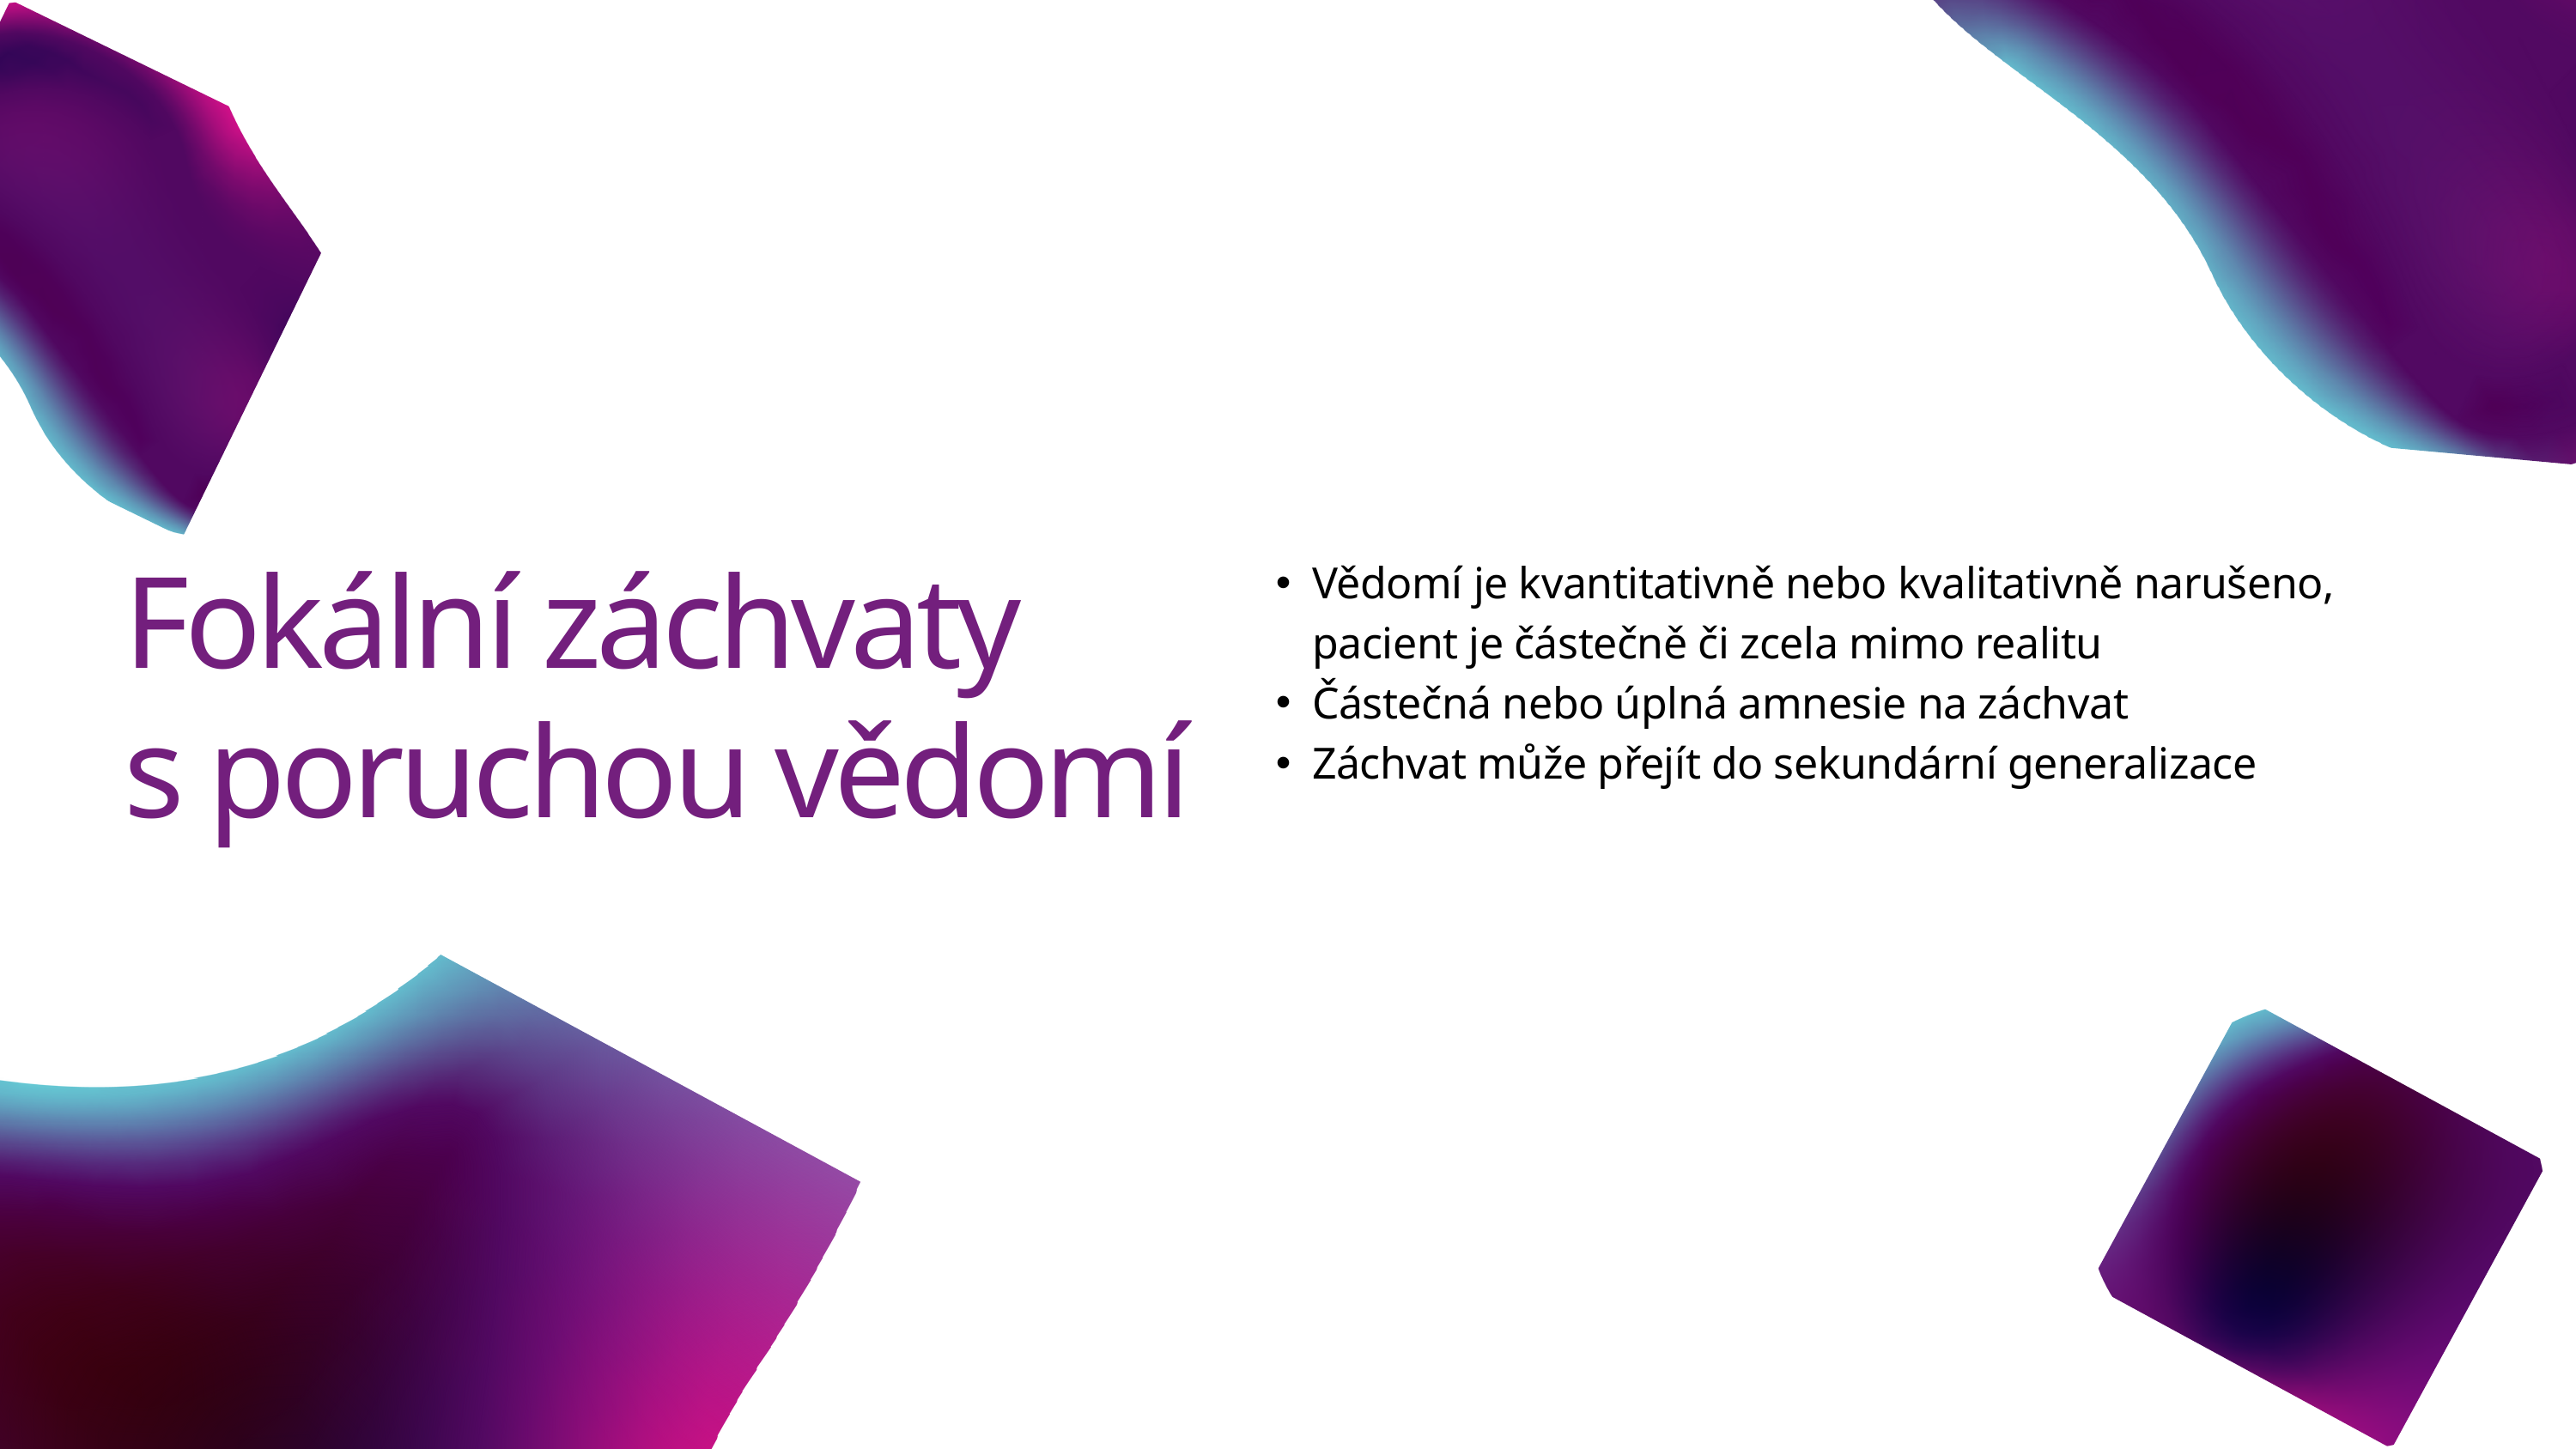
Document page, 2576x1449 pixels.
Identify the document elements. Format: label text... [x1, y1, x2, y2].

text_box [0, 0, 361, 537]
text_box [0, 716, 937, 1449]
text_box Vědomí je kvantitativně nebo kvalitativně narušeno, pacient je částečně či zcela mimo realitu Částečná nebo úplná amnesie na záchvat Záchvat může přejít do sekundární generalizace [1239, 547, 2385, 848]
text_box [2089, 998, 2548, 1449]
text_box [1893, 0, 2576, 465]
text_box Fokální záchvaty s poruchou vědomí [124, 544, 1273, 992]
